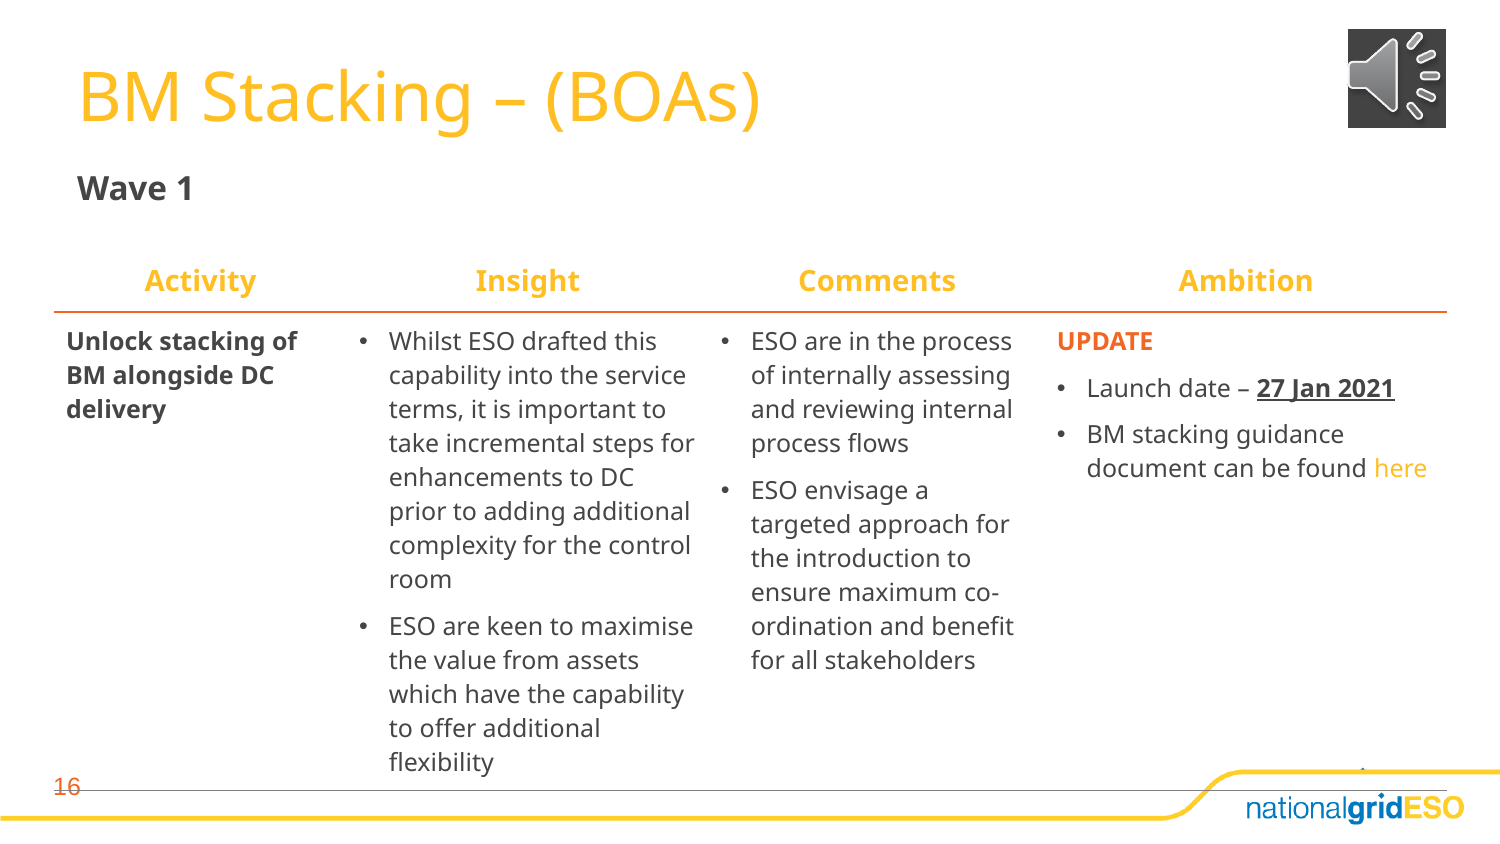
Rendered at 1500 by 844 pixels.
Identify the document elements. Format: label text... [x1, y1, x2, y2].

table_header Comments [709, 245, 1045, 311]
list Wave 1 [77, 167, 1447, 208]
table_header Ambition [1045, 245, 1447, 311]
table_header Activity [54, 245, 347, 311]
table_header Insight [347, 245, 709, 311]
title BM Stacking – (BOAs) [77, 68, 990, 148]
picture [1346, 28, 1447, 129]
picture [0, 768, 1500, 844]
table_cell ESO are in the process of internally assessing and reviewing internal process flows ESO envisage a targeted approach for the introduction to ensure maximum co-ordination and benefit for all stakeholders [709, 313, 1045, 790]
table_cell Unlock stacking of BM alongside DC delivery [54, 313, 347, 790]
table_cell Whilst ESO drafted this capability into the service terms, it is important to take incremental steps for enhancements to DC prior to adding additional complexity for the control room ESO are keen to maximise the value from assets which have the capability to offer additional flexibility [347, 313, 709, 790]
table_cell UPDATE Launch date – 27 Jan 2021 BM stacking guidance document can be found here [1045, 313, 1447, 790]
